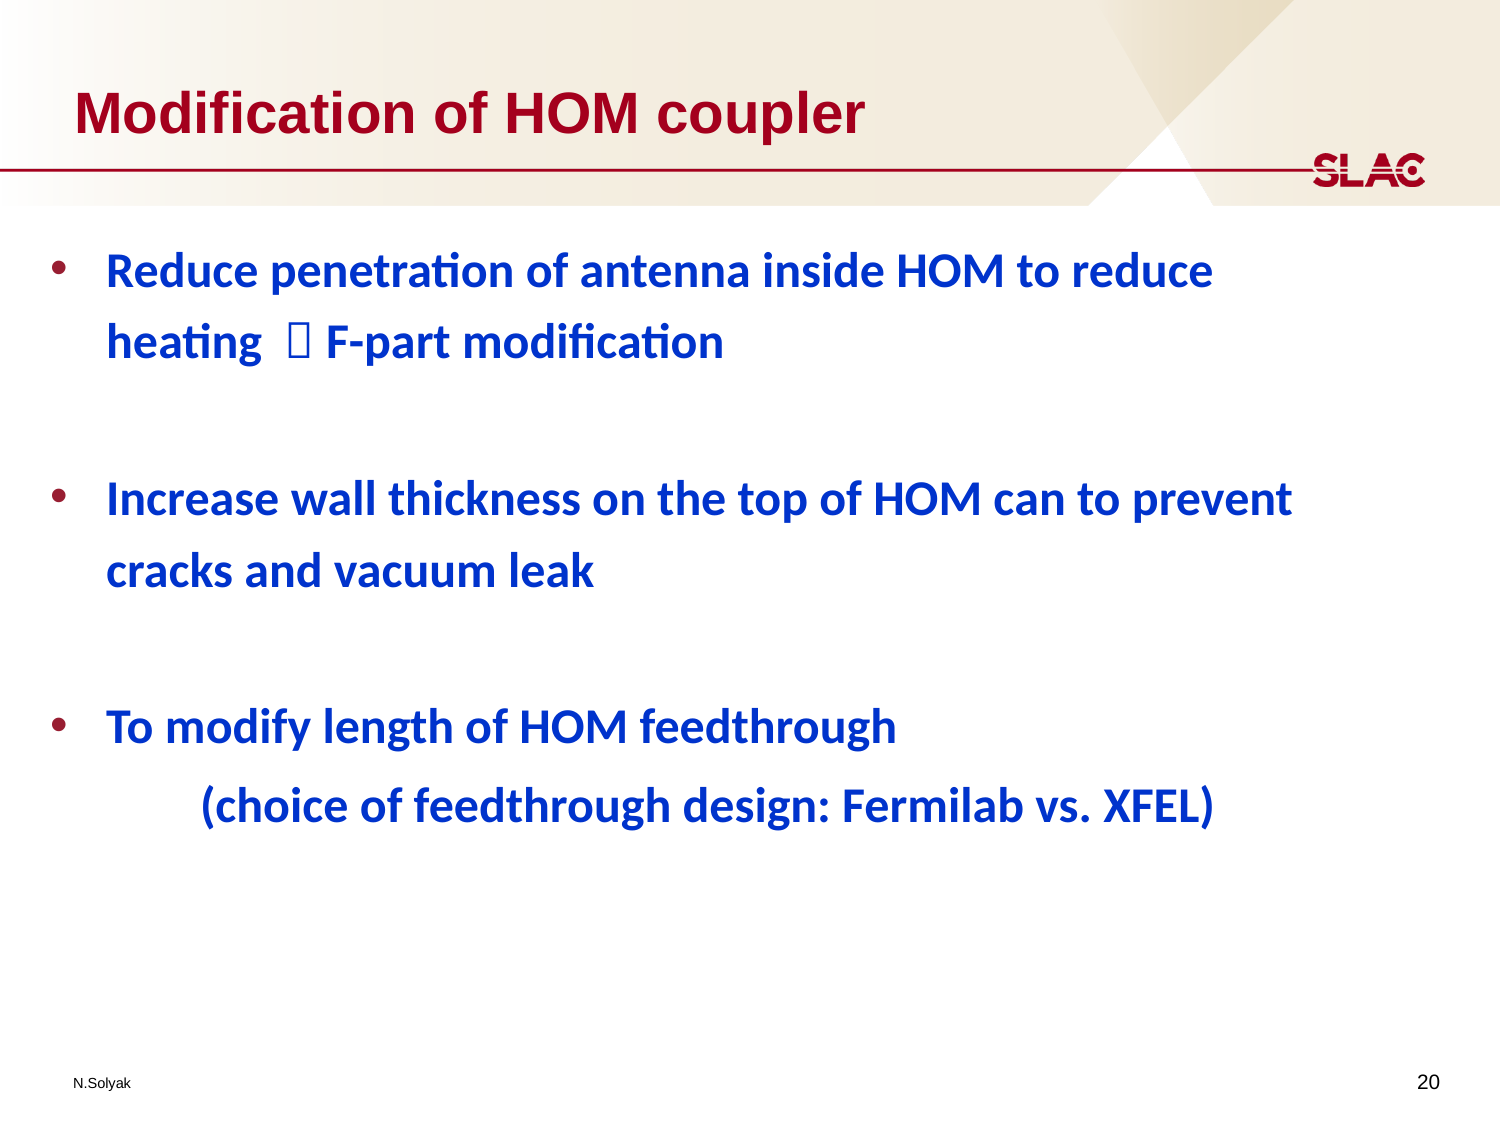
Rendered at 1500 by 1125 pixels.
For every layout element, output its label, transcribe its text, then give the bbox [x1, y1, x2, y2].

title Modification of HOM coupler [74, 21, 1404, 145]
footer N.Solyak [73, 1073, 750, 1125]
picture [0, 0, 1500, 206]
list Reduce penetration of antenna inside HOM to reduce heating  F-part modification Increase wall thickness on the top of HOM can to prevent cracks and vacuum leak To modify length of HOM feedthrough (choice of feedthrough design: Fermilab vs. XFEL) [50, 224, 1381, 988]
slide_number 20 [1405, 1036, 1458, 1125]
